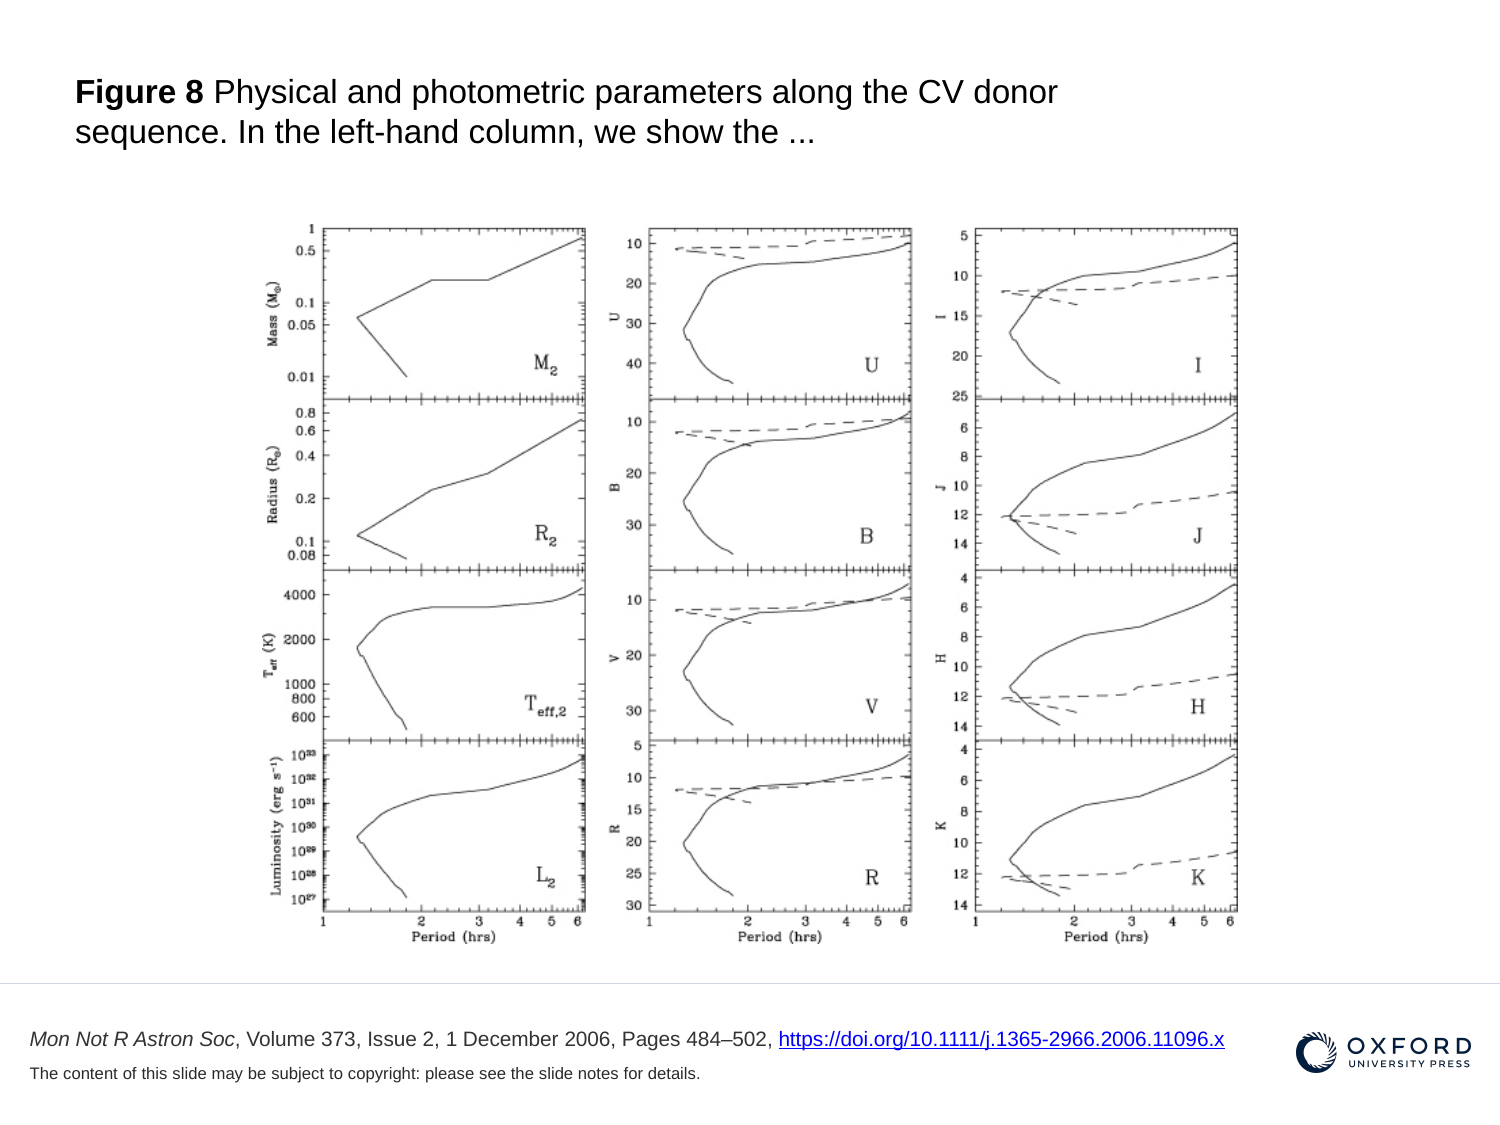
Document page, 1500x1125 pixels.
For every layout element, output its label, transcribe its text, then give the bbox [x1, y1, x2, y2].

picture [262, 224, 1238, 944]
footer Mon Not R Astron Soc, Volume 373, Issue 2, 1 December 2006, Pages 484–502, https://doi.org/10.1111/j.1365-2966.2006.11096.x The content of this slide may be subject to copyright: please see the slide notes for details. [0, 983, 1260, 1125]
picture [1296, 1032, 1471, 1073]
title Figure 8 Physical and photometric parameters along the CV donor sequence. In the left-hand column, we show the ... [75, 69, 1078, 171]
